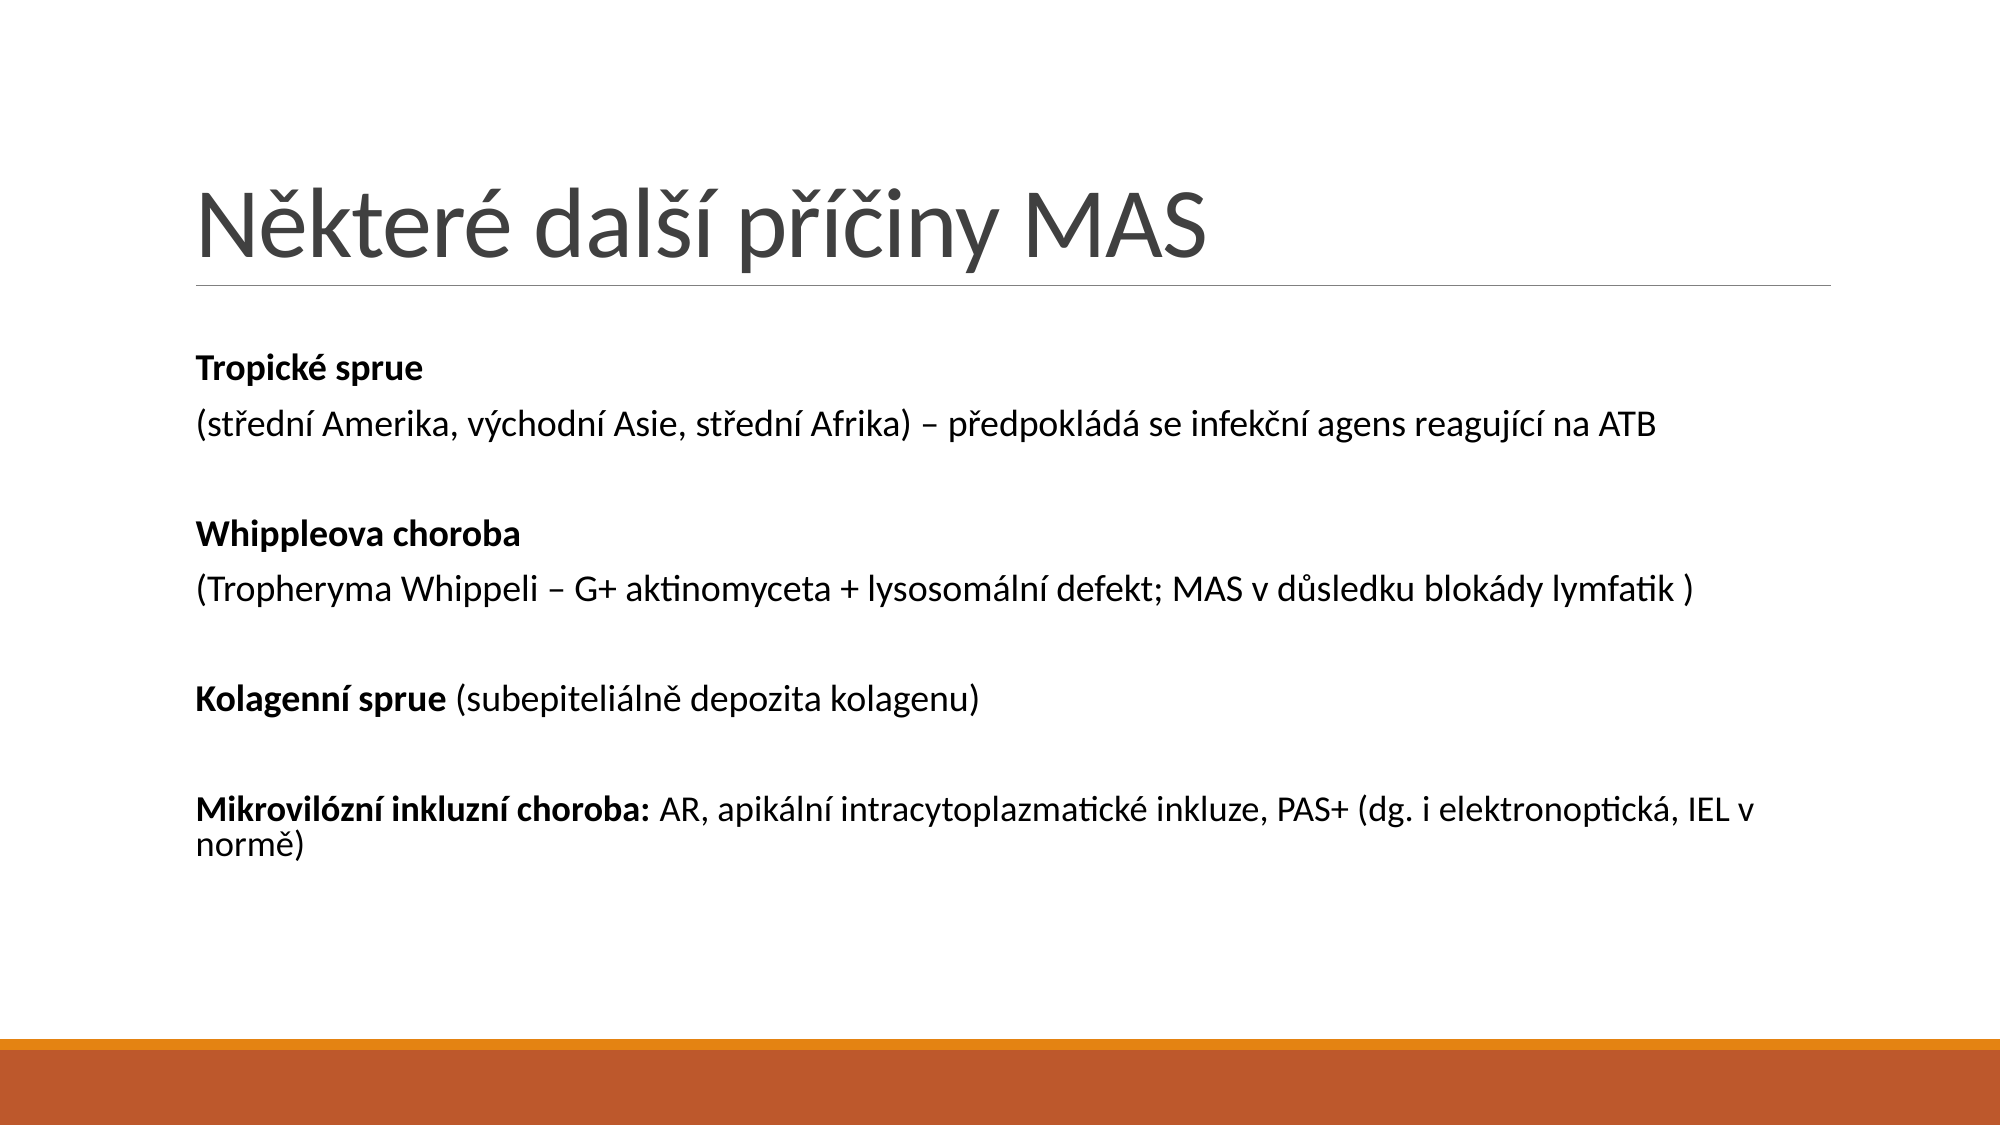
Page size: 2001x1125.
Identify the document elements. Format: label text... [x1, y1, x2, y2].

list Tropické sprue (střední Amerika, východní Asie, střední Afrika) – předpokládá se infekční agens reagující na ATB Whippleova choroba (Tropheryma Whippeli – G+ aktinomyceta + lysosomální defekt; MAS v důsledku blokády lymfatik ) Kolagenní sprue (subepiteliálně depozita kolagenu) Mikrovilózní inkluzní choroba: AR, apikální intracytoplazmatické inkluze, PAS+ (dg. i elektronoptická, IEL v normě) [180, 344, 1850, 1042]
title Některé další příčiny MAS [180, 47, 1830, 285]
